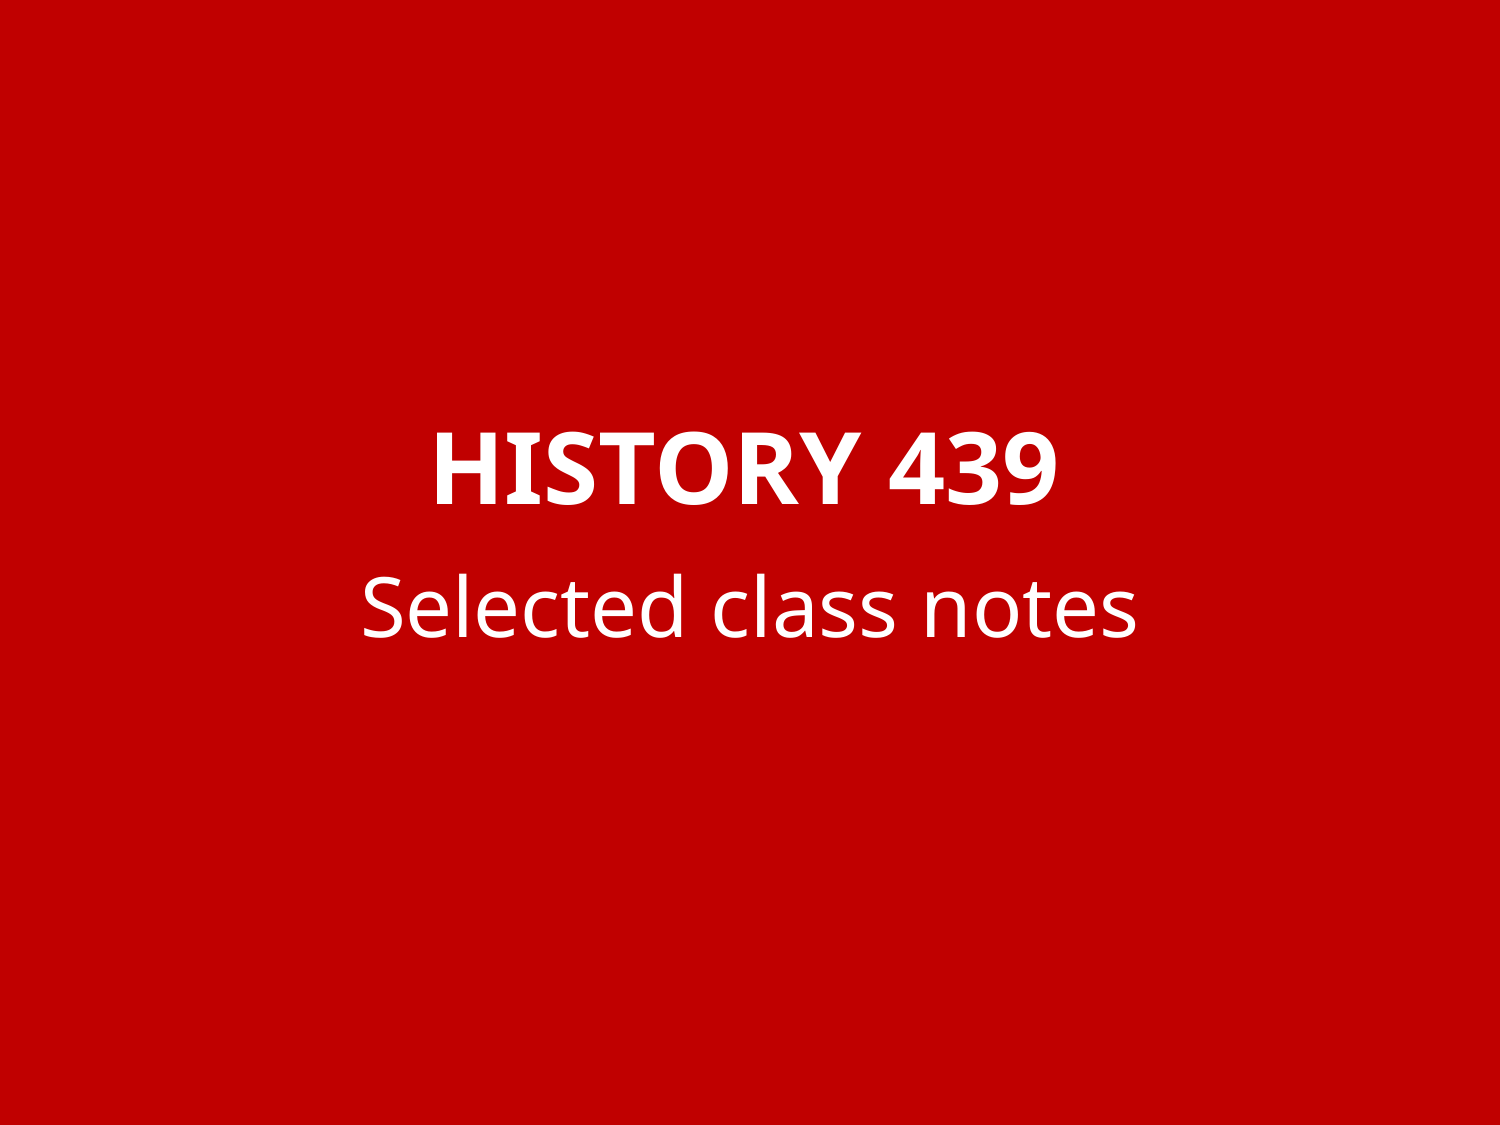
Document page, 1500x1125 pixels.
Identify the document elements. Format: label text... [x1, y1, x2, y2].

subtitle Selected class notes [225, 546, 1275, 834]
title History 439 [69, 224, 1420, 525]
